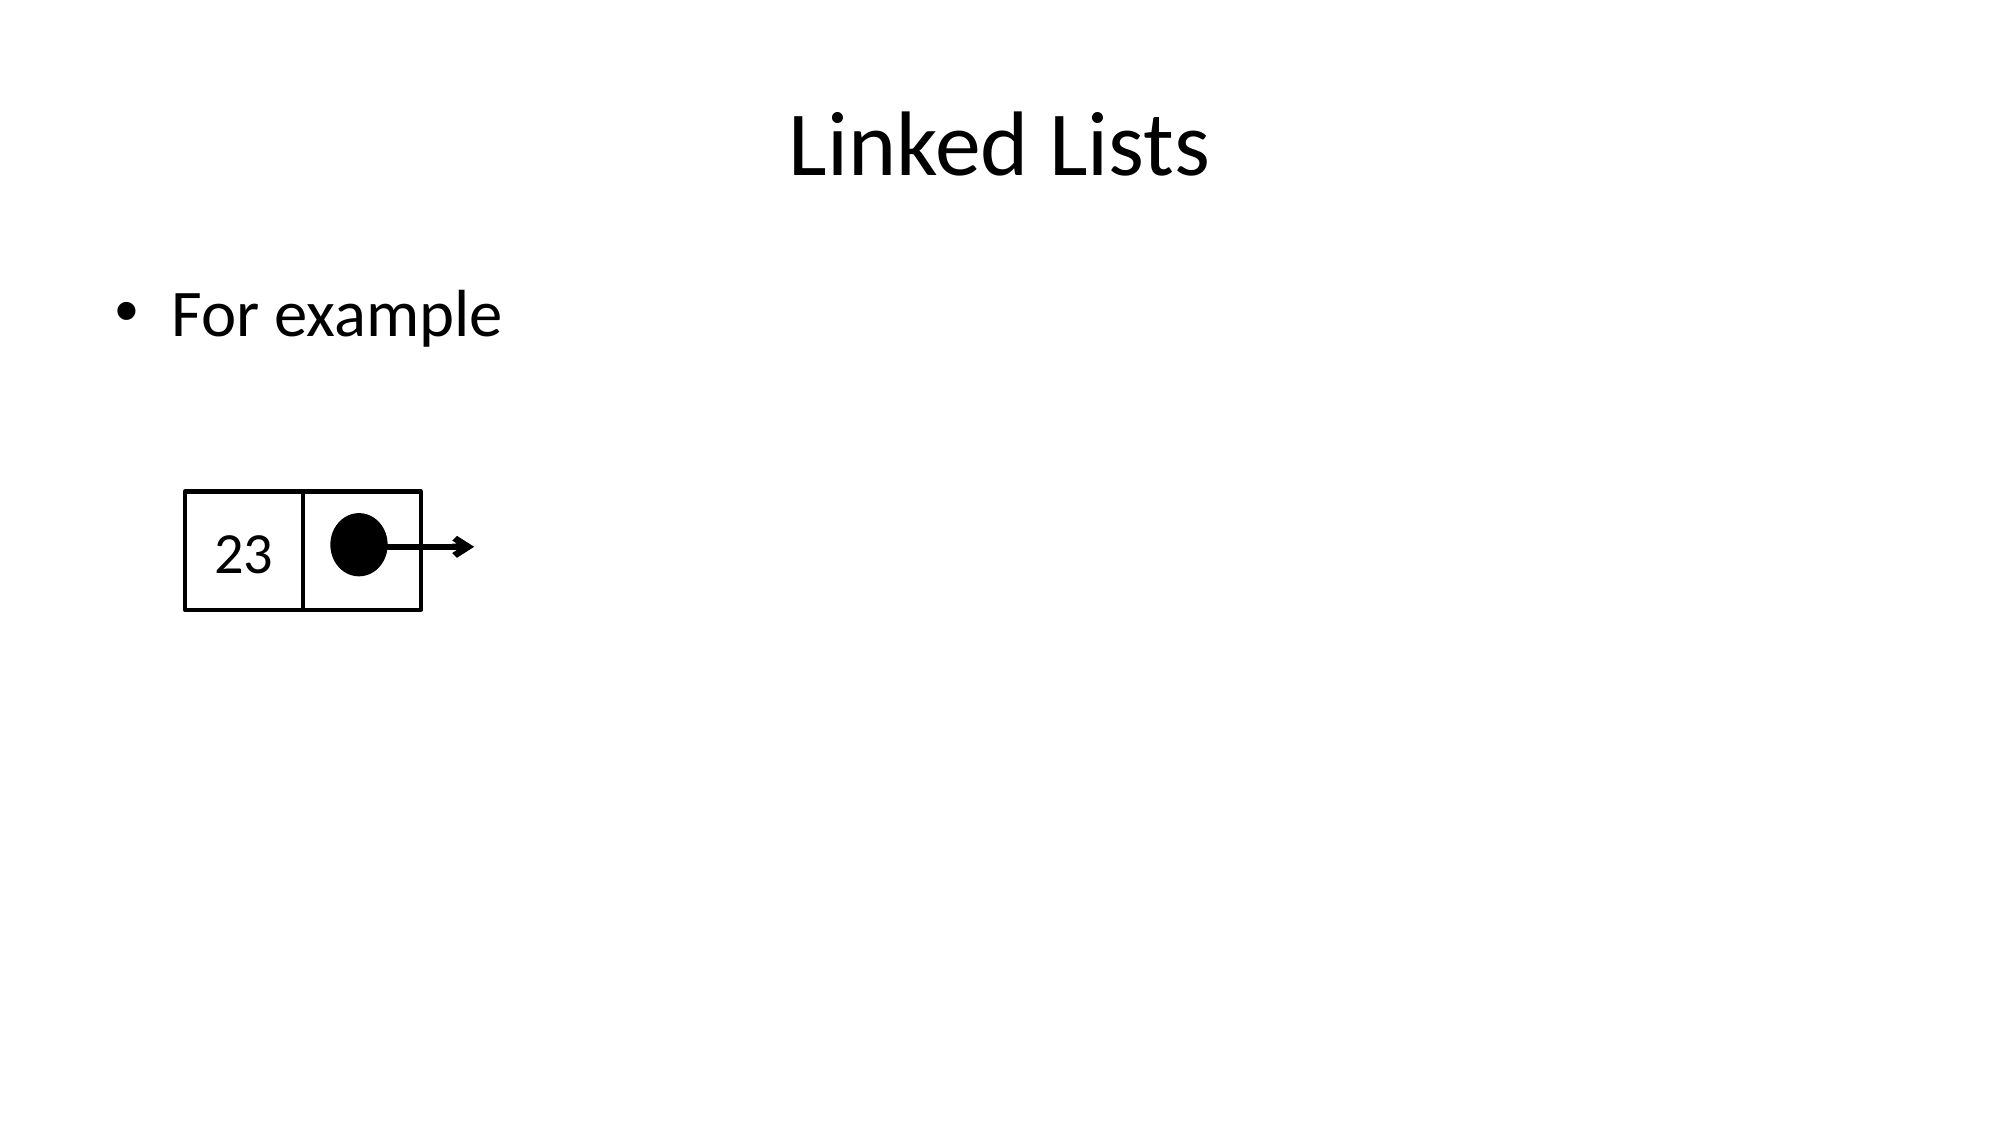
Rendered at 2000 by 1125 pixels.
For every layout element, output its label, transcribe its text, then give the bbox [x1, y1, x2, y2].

text_box [301, 489, 423, 612]
list For example [99, 262, 1900, 1005]
text_box 23 [183, 489, 301, 612]
title Linked Lists [99, 45, 1900, 233]
